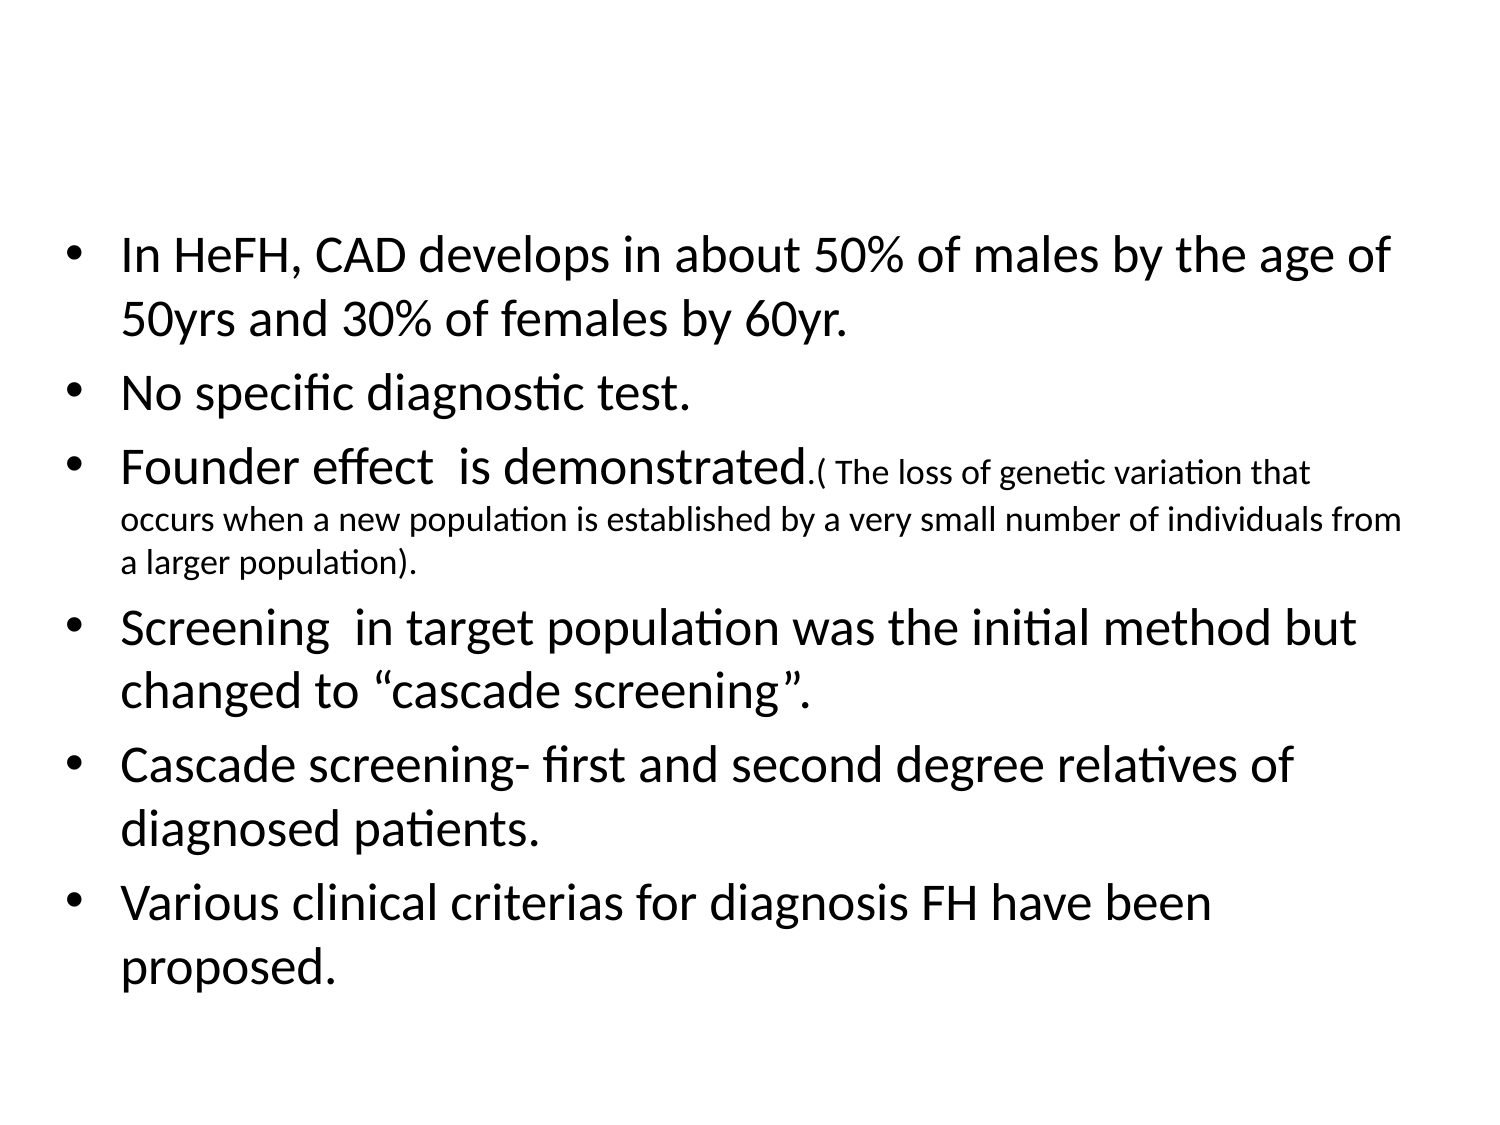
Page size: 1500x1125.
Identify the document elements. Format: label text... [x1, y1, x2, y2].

list In HeFH, CAD develops in about 50% of males by the age of 50yrs and 30% of females by 60yr. No specific diagnostic test. Founder effect is demonstrated.( The loss of genetic variation that occurs when a new population is established by a very small number of individuals from a larger population). Screening in target population was the initial method but changed to “cascade screening”. Cascade screening- first and second degree relatives of diagnosed patients. Various clinical criterias for diagnosis FH have been proposed. [50, 212, 1425, 1005]
